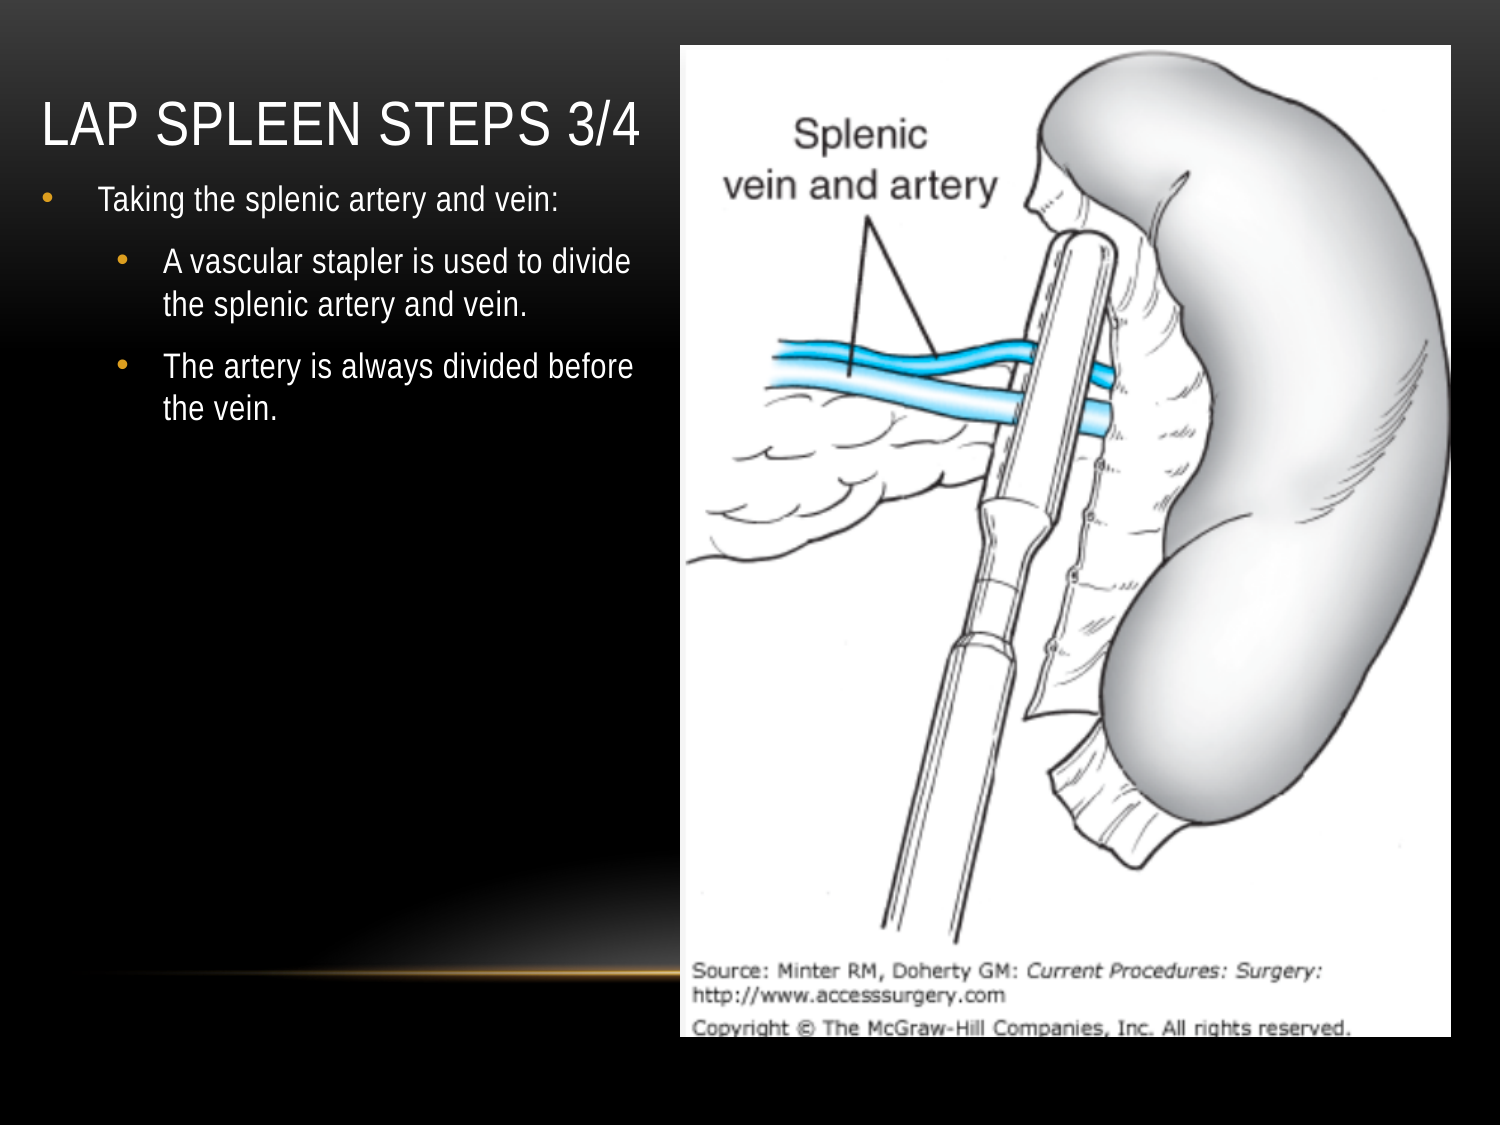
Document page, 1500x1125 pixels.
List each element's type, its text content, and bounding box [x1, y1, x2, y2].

title Lap Spleen steps 3/4 [26, 45, 679, 166]
picture [0, 0, 1500, 1125]
list Taking the splenic artery and vein: A vascular stapler is used to divide the splenic artery and vein. The artery is always divided before the vein. [26, 168, 674, 911]
